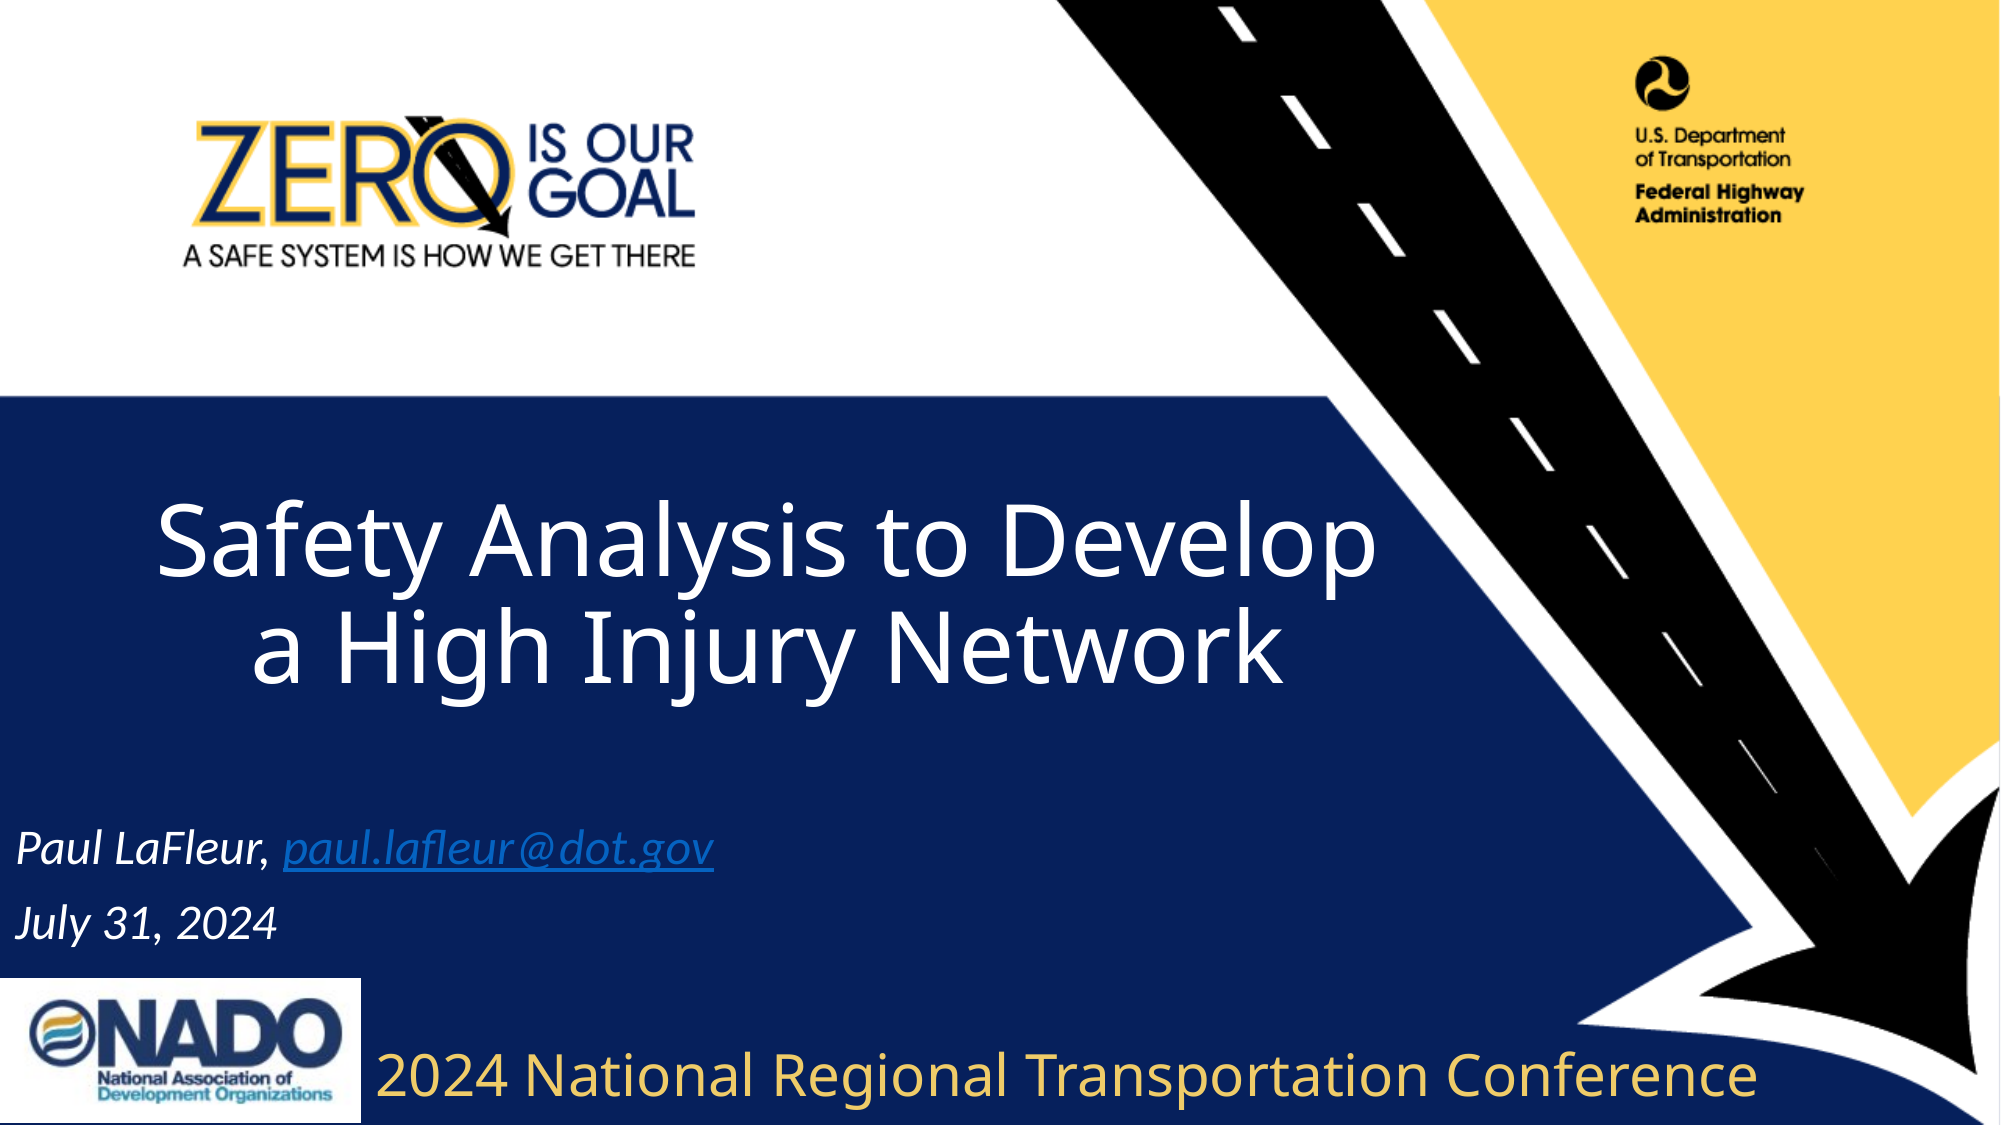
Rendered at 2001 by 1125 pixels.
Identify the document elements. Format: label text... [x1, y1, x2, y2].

text_box 2024 National Regional Transportation Conference [361, 1030, 1882, 1116]
subtitle Paul LaFleur, paul.lafleur@dot.gov July 31, 2024 [0, 814, 811, 963]
title Safety Analysis to Develop a High Injury Network [137, 474, 1399, 714]
picture [0, 0, 2001, 1125]
